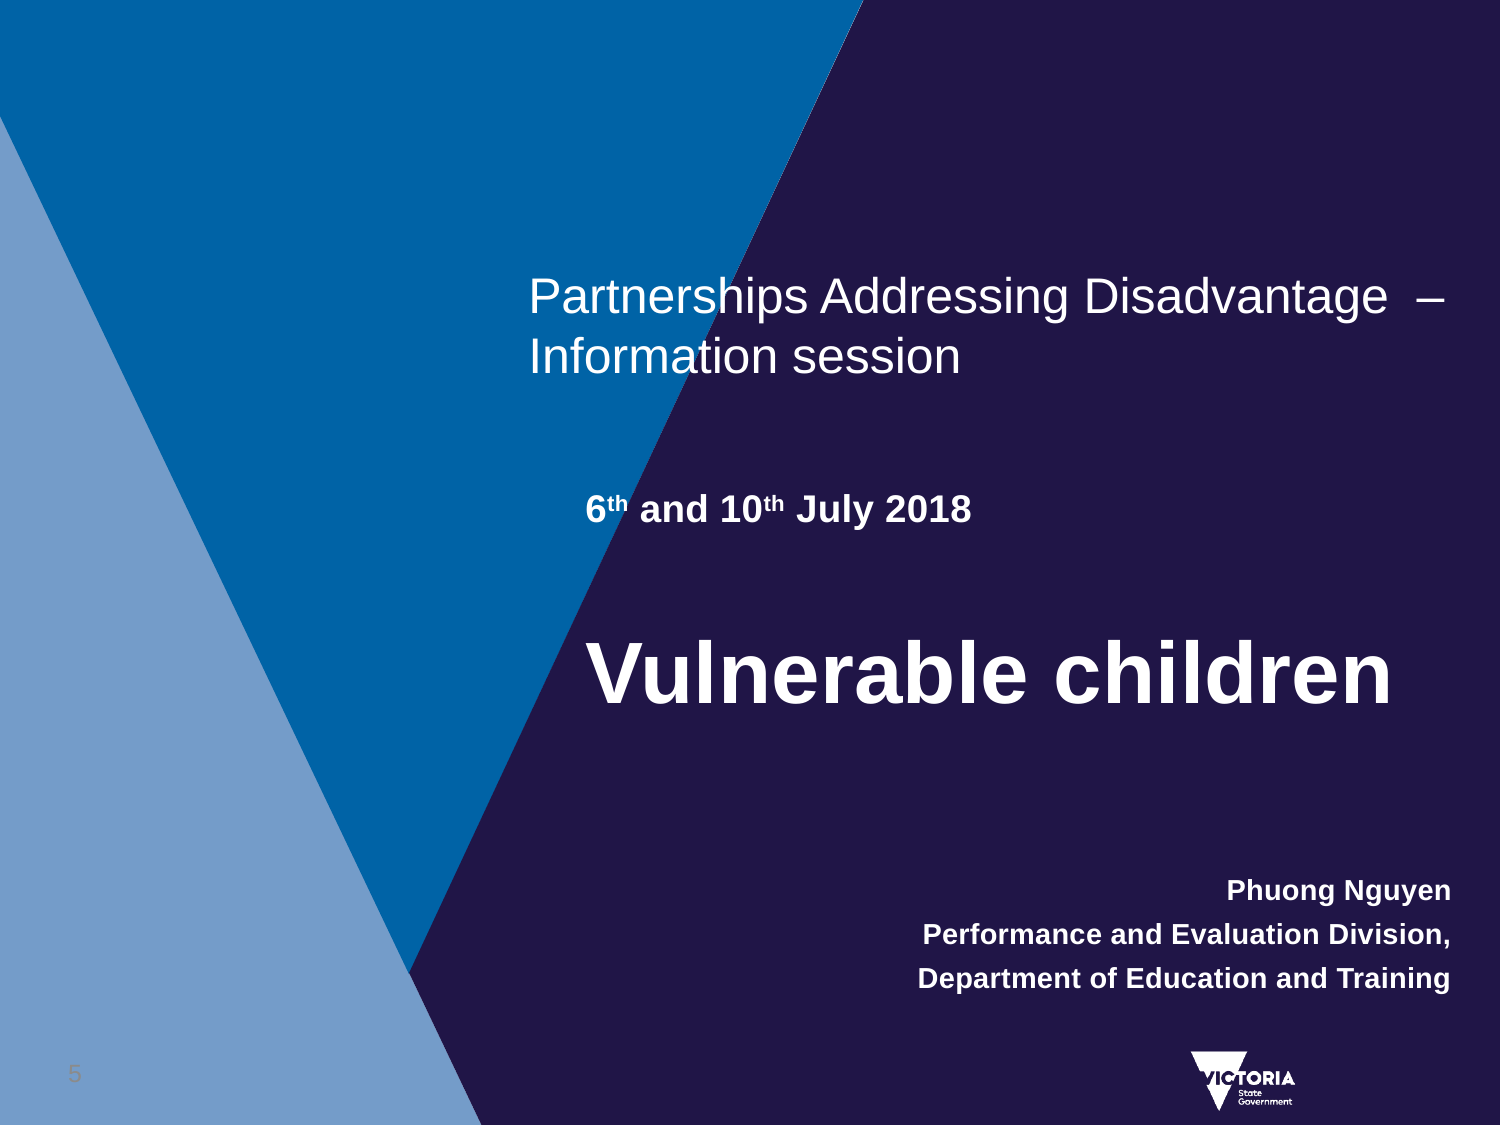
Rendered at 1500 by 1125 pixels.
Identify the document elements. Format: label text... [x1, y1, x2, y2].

picture [1190, 1051, 1304, 1111]
title Partnerships Addressing Disadvantage – Information session [513, 215, 1500, 432]
slide_number 5 [53, 1042, 404, 1103]
subtitle 6th and 10th July 2018 Vulnerable children Phuong Nguyen Performance and Evaluation Division, Department of Education and Training [570, 471, 1468, 1017]
